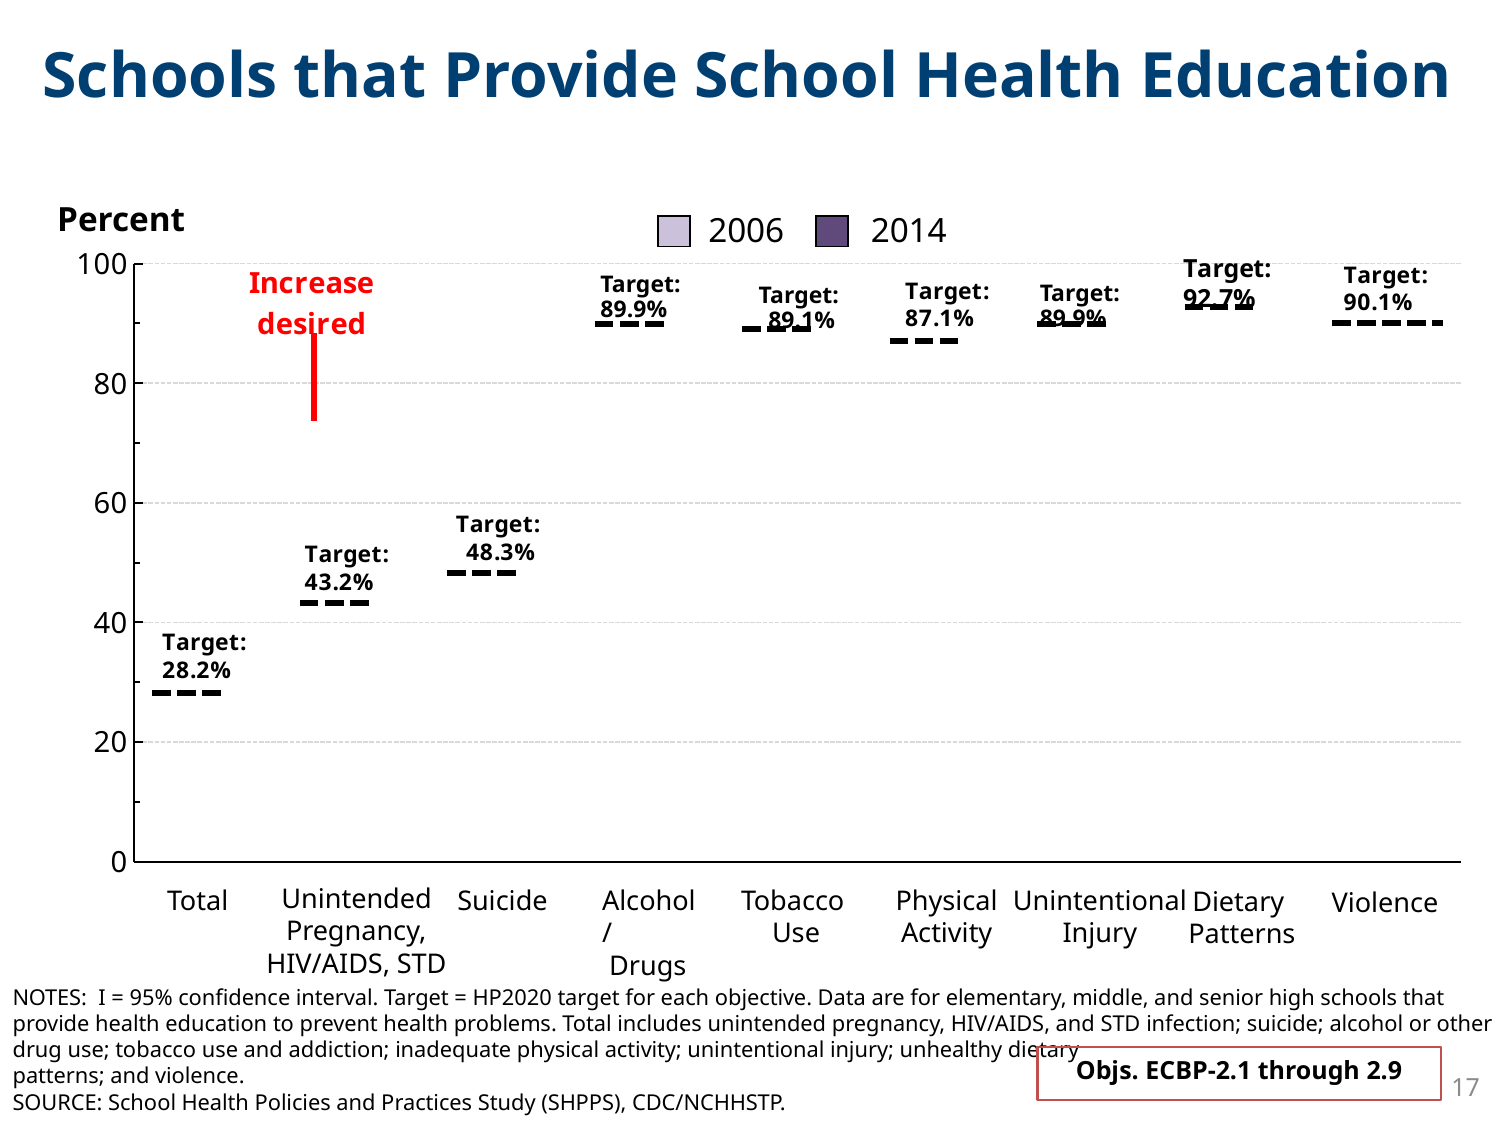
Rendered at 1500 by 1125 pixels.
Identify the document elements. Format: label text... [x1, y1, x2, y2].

text_box Unintentional Injury [1031, 926, 1151, 956]
title Schools that Provide School Health Education [12, 12, 1483, 133]
text_box [0, 4, 1500, 155]
text_box Unintended Pregnancy, HIV/AIDS, STD [225, 926, 488, 986]
text_box NOTES: I = 95% confidence interval. Target = HP2020 target for each objective. Data are for elementary, middle, and senior high schools that provide health education to prevent health problems. Total includes unintended pregnancy, HIV/AIDS, and STD infection; suicide; alcohol or other drug use; tobacco use and addiction; inadequate physical activity; unintentional injury; unhealthy dietary patterns; and violence. SOURCE: School Health Policies and Practices Study (SHPPS), CDC/NCHHSTP. [0, 973, 1450, 1125]
text_box Objs. ECBP-2.1 through 2.9 [1037, 1046, 1441, 1100]
text_box Dietary Patterns [1151, 926, 1325, 957]
text_box Alcohol/ Drugs [587, 926, 720, 1023]
chart [0, 158, 1500, 915]
text_box Tobacco Use [720, 926, 862, 956]
slide_number 17 [1387, 1062, 1495, 1116]
text_box Physical Activity [862, 926, 1031, 991]
